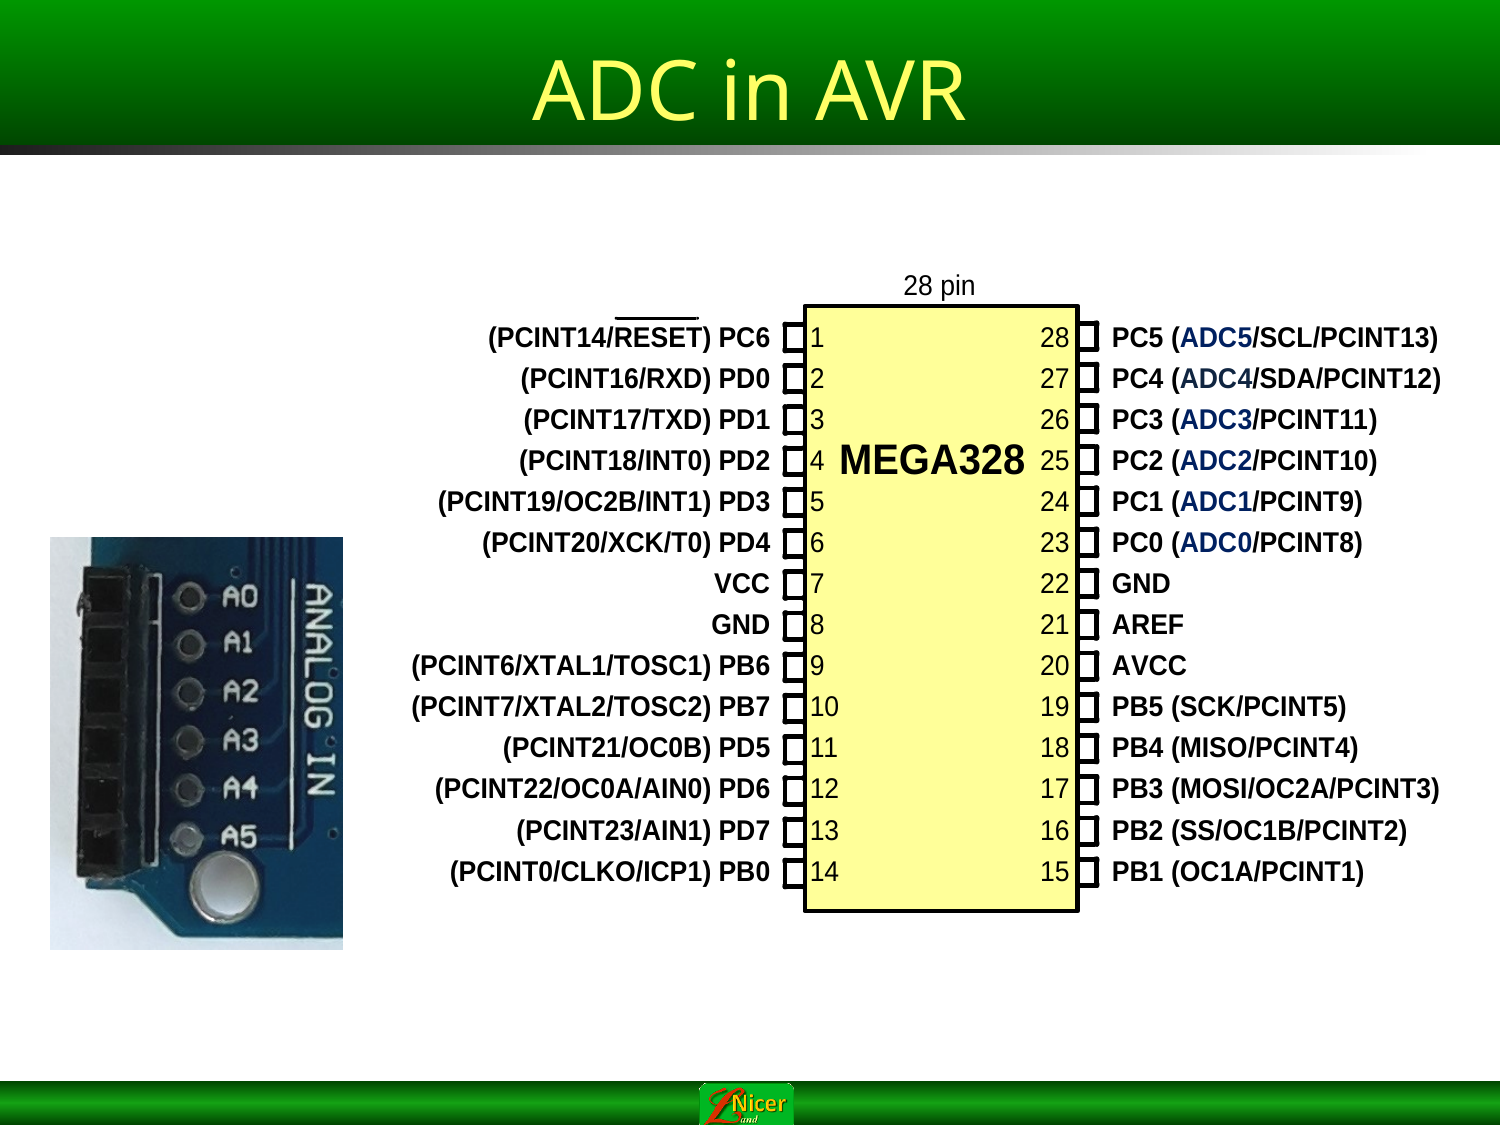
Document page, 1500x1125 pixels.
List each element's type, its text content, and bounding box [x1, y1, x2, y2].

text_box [387, 262, 1500, 919]
picture [699, 1083, 794, 1125]
title ADC in AVR [0, 0, 1500, 145]
picture [49, 537, 343, 950]
